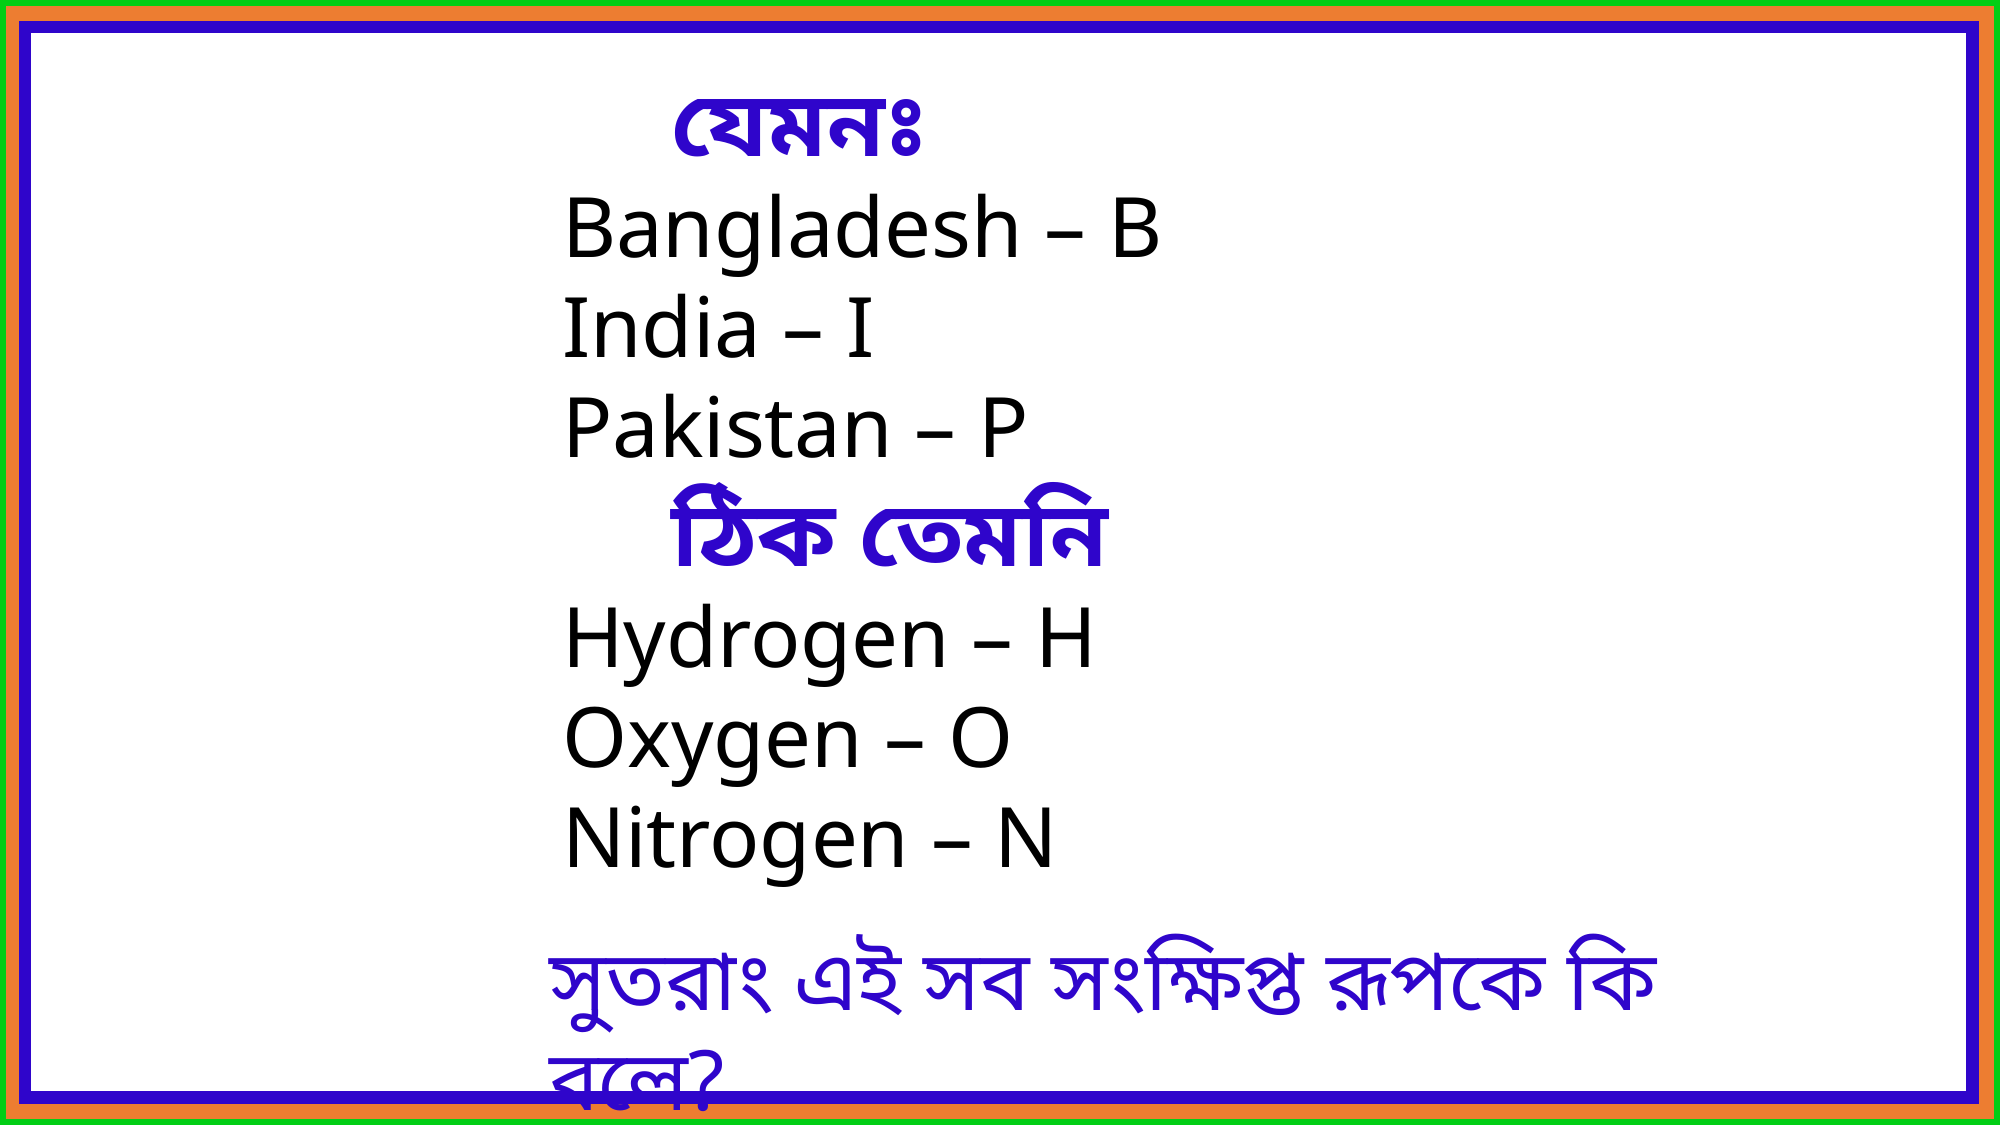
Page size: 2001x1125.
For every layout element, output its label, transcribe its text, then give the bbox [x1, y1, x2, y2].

text_box [0, 0, 2000, 1125]
text_box যেমনঃ Bangladesh – B India – I Pakistan – P ঠিক তেমনি Hydrogen – H Oxygen – O Nitrogen – N [547, 57, 1473, 892]
text_box সুতরাং এই সব সংক্ষিপ্ত রূপকে কি বলে? [534, 919, 1705, 1125]
text_box [24, 26, 1974, 1099]
